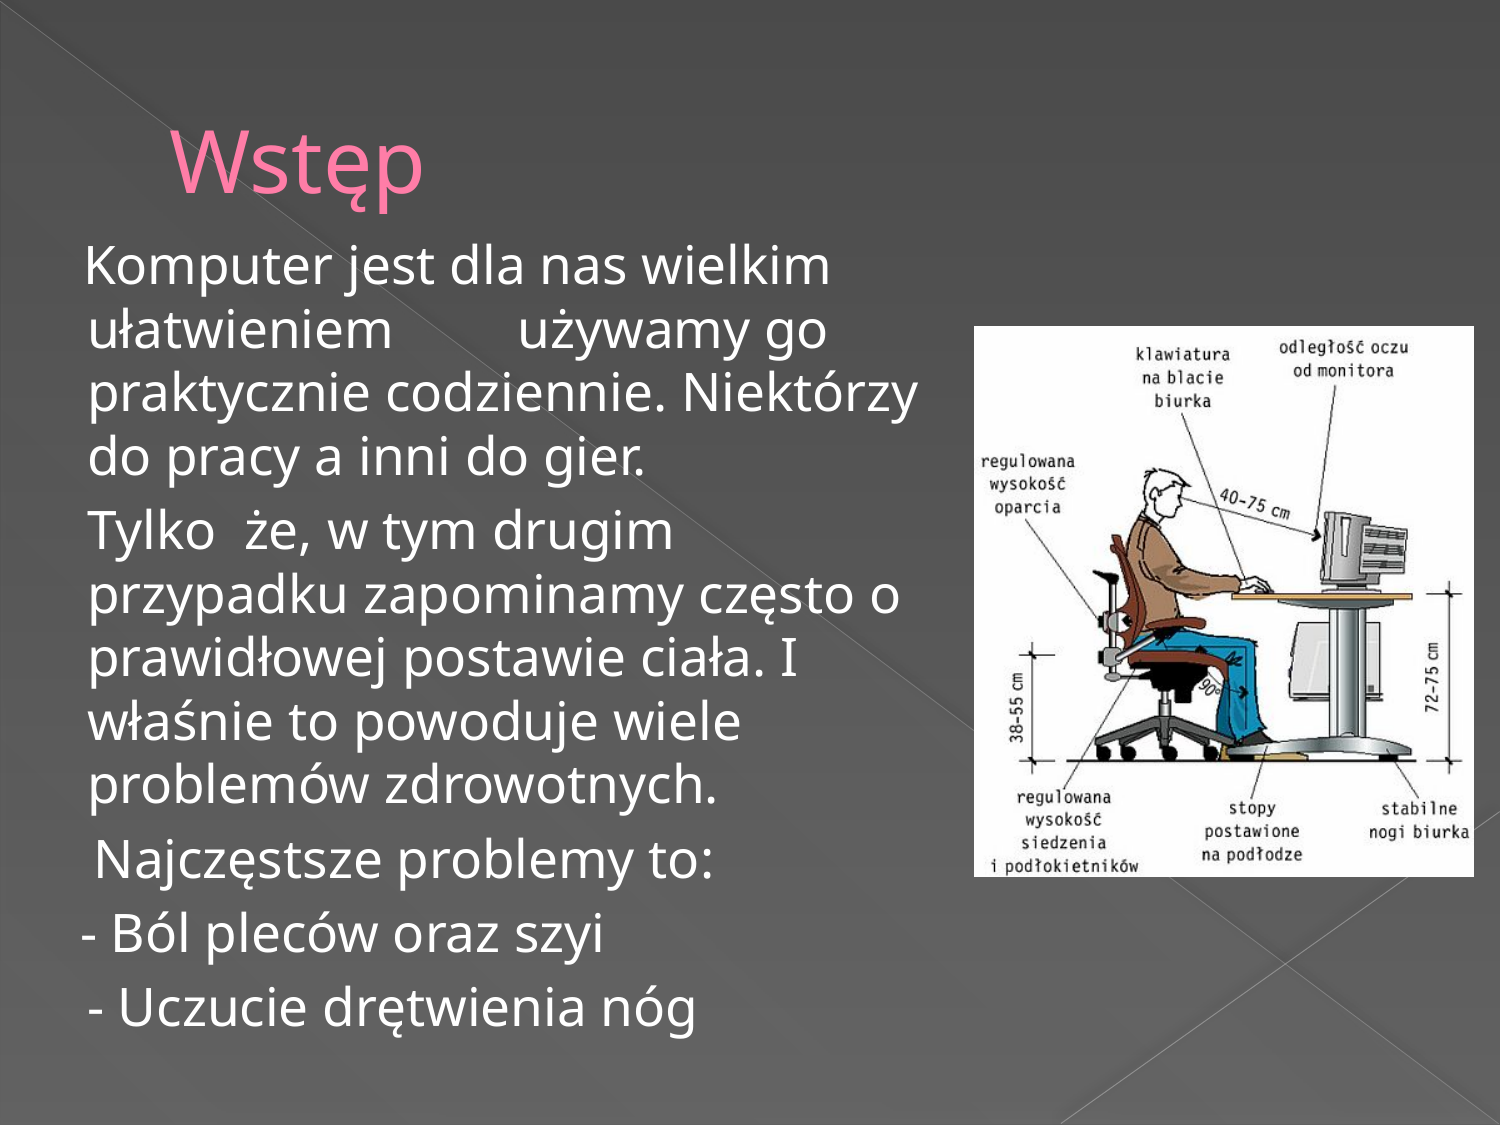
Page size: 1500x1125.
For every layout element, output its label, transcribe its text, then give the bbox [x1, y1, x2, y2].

title Wstęp [75, 43, 1425, 274]
picture [974, 326, 1475, 878]
list Komputer jest dla nas wielkim ułatwieniem używamy go praktycznie codziennie. Niektórzy do pracy a inni do gier. Tylko że, w tym drugim przypadku zapominamy często o prawidłowej postawie ciała. I właśnie to powoduje wiele problemów zdrowotnych. Najczęstsze problemy to: - Ból pleców oraz szyi - Uczucie drętwienia nóg [0, 219, 963, 1053]
